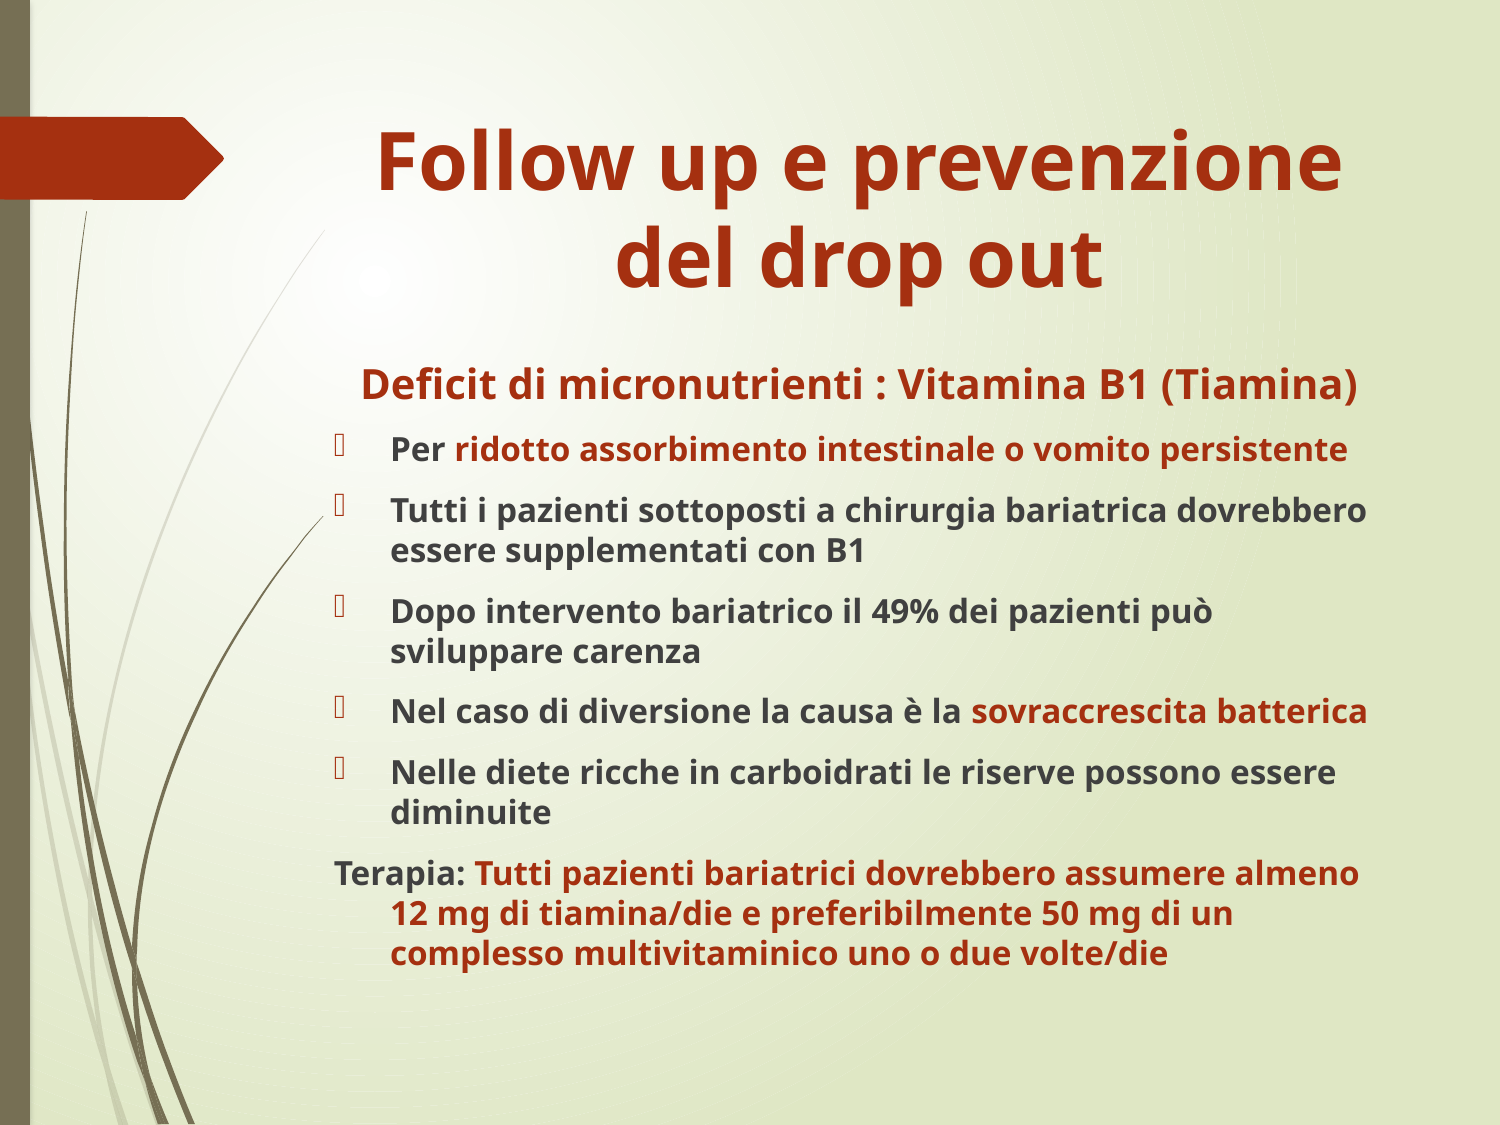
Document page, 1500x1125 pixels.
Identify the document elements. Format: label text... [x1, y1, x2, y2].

title Follow up e prevenzione del drop out [319, 102, 1400, 313]
list Deficit di micronutrienti : Vitamina B1 (Tiamina) Per ridotto assorbimento intestinale o vomito persistente Tutti i pazienti sottoposti a chirurgia bariatrica dovrebbero essere supplementati con B1 Dopo intervento bariatrico il 49% dei pazienti può sviluppare carenza Nel caso di diversione la causa è la sovraccrescita batterica Nelle diete ricche in carboidrati le riserve possono essere diminuite Terapia: Tutti pazienti bariatrici dovrebbero assumere almeno 12 mg di tiamina/die e preferibilmente 50 mg di un complesso multivitaminico uno o due volte/die [318, 350, 1400, 970]
